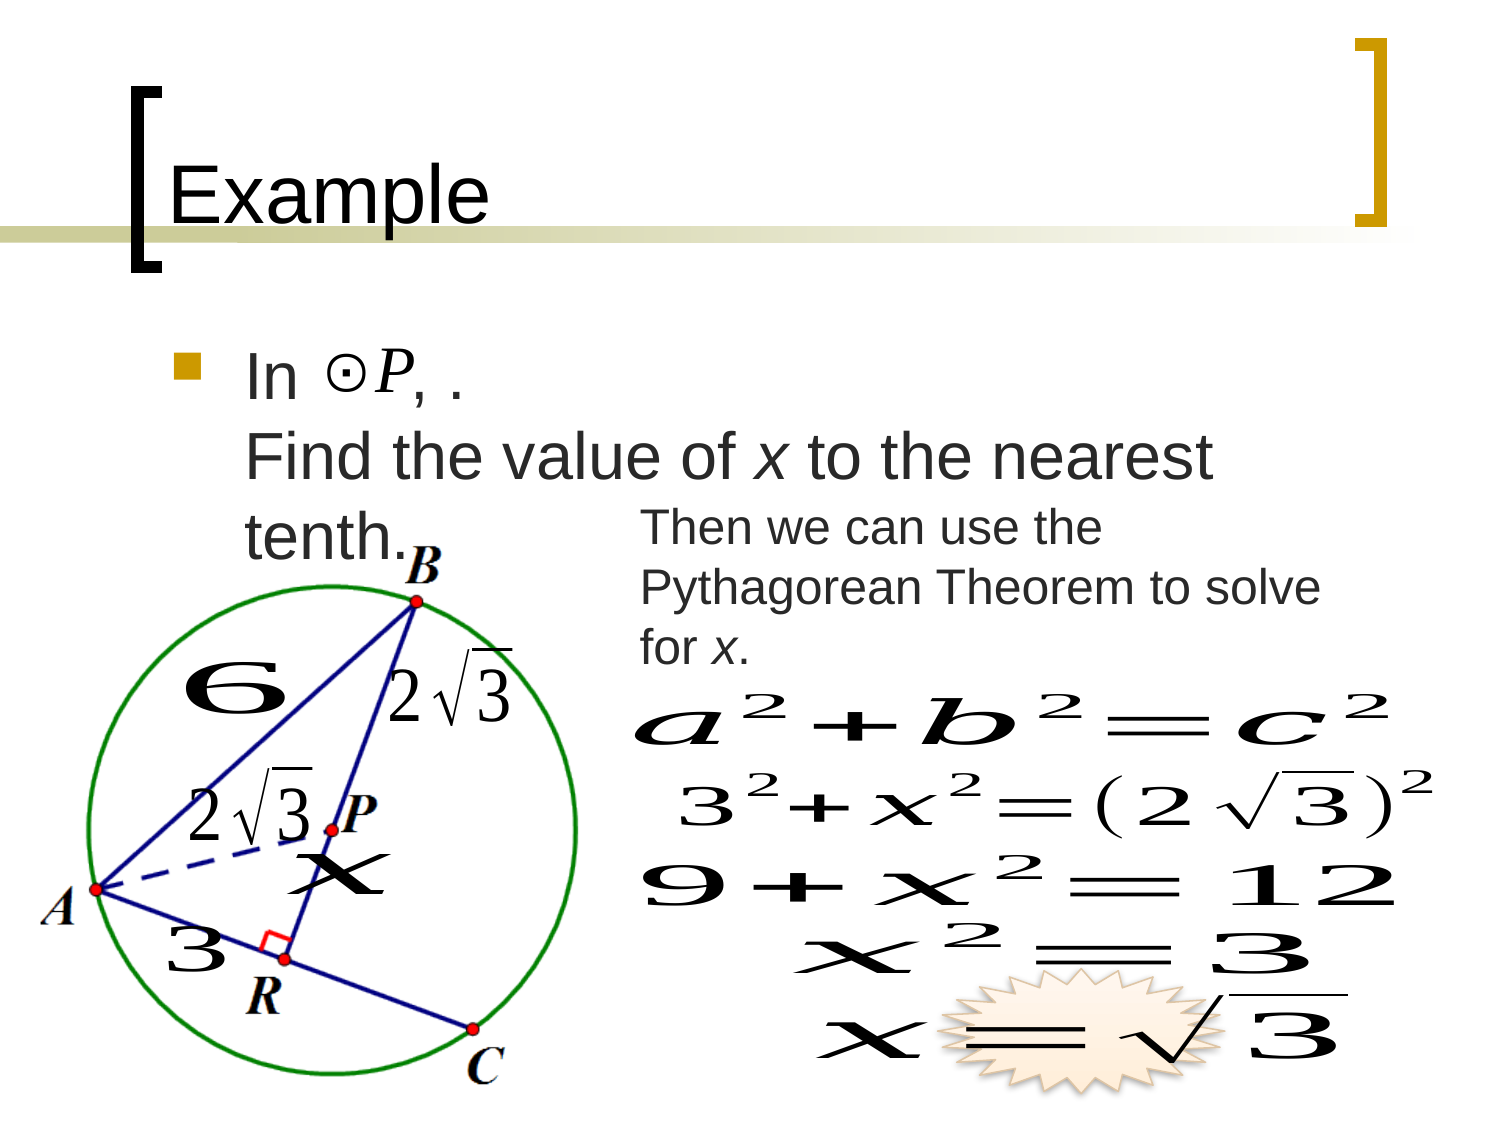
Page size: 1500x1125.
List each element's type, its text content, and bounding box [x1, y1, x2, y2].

picture [38, 540, 588, 1113]
text_box Then we can use the Pythagorean Theorem to solve for x. [624, 487, 1388, 683]
text_box [1175, 1026, 1226, 1064]
title Example [152, 15, 1328, 248]
text_box [1205, 1013, 1221, 1021]
text_box [936, 967, 1207, 1095]
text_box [312, 337, 429, 416]
